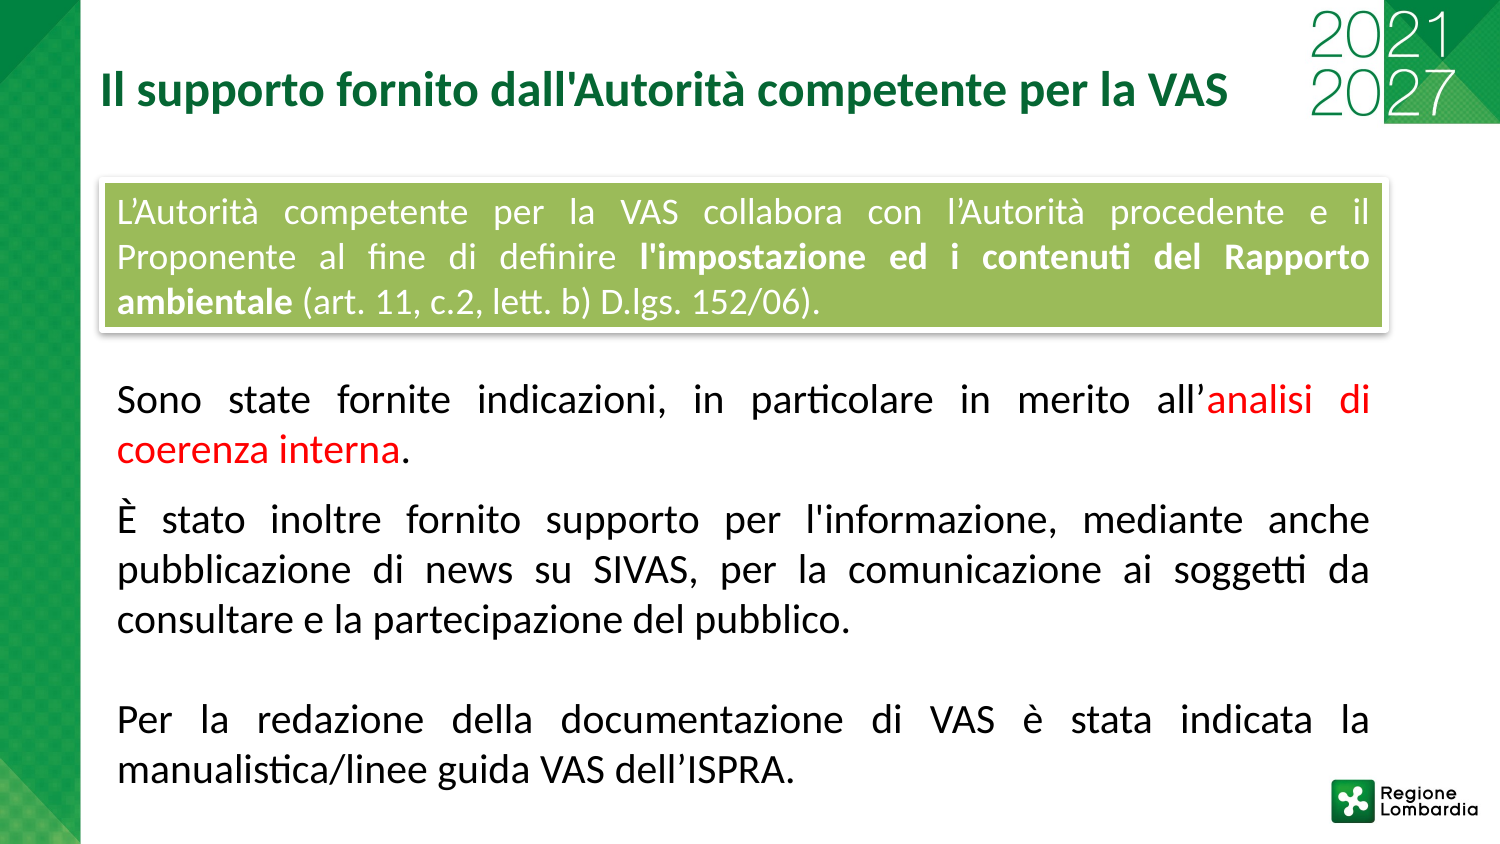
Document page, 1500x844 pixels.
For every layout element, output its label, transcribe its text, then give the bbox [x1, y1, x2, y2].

text_box Il supporto fornito dall'Autorità competente per la VAS [85, 32, 1267, 141]
text_box Sono state fornite indicazioni, in particolare in merito all’analisi di coerenza interna. [102, 364, 1386, 441]
picture [0, 0, 1500, 844]
text_box È stato inoltre fornito supporto per l'informazione, mediante anche pubblicazione di news su SIVAS, per la comunicazione ai soggetti da consultare e la partecipazione del pubblico. Per la redazione della documentazione di VAS è stata indicata la manualistica/linee guida VAS dell’ISPRA. [102, 484, 1386, 800]
text_box L’Autorità competente per la VAS collabora con l’Autorità procedente e il Proponente al fine di definire l'impostazione ed i contenuti del Rapporto ambientale (art. 11, c.2, lett. b) D.lgs. 152/06). [99, 177, 1389, 333]
